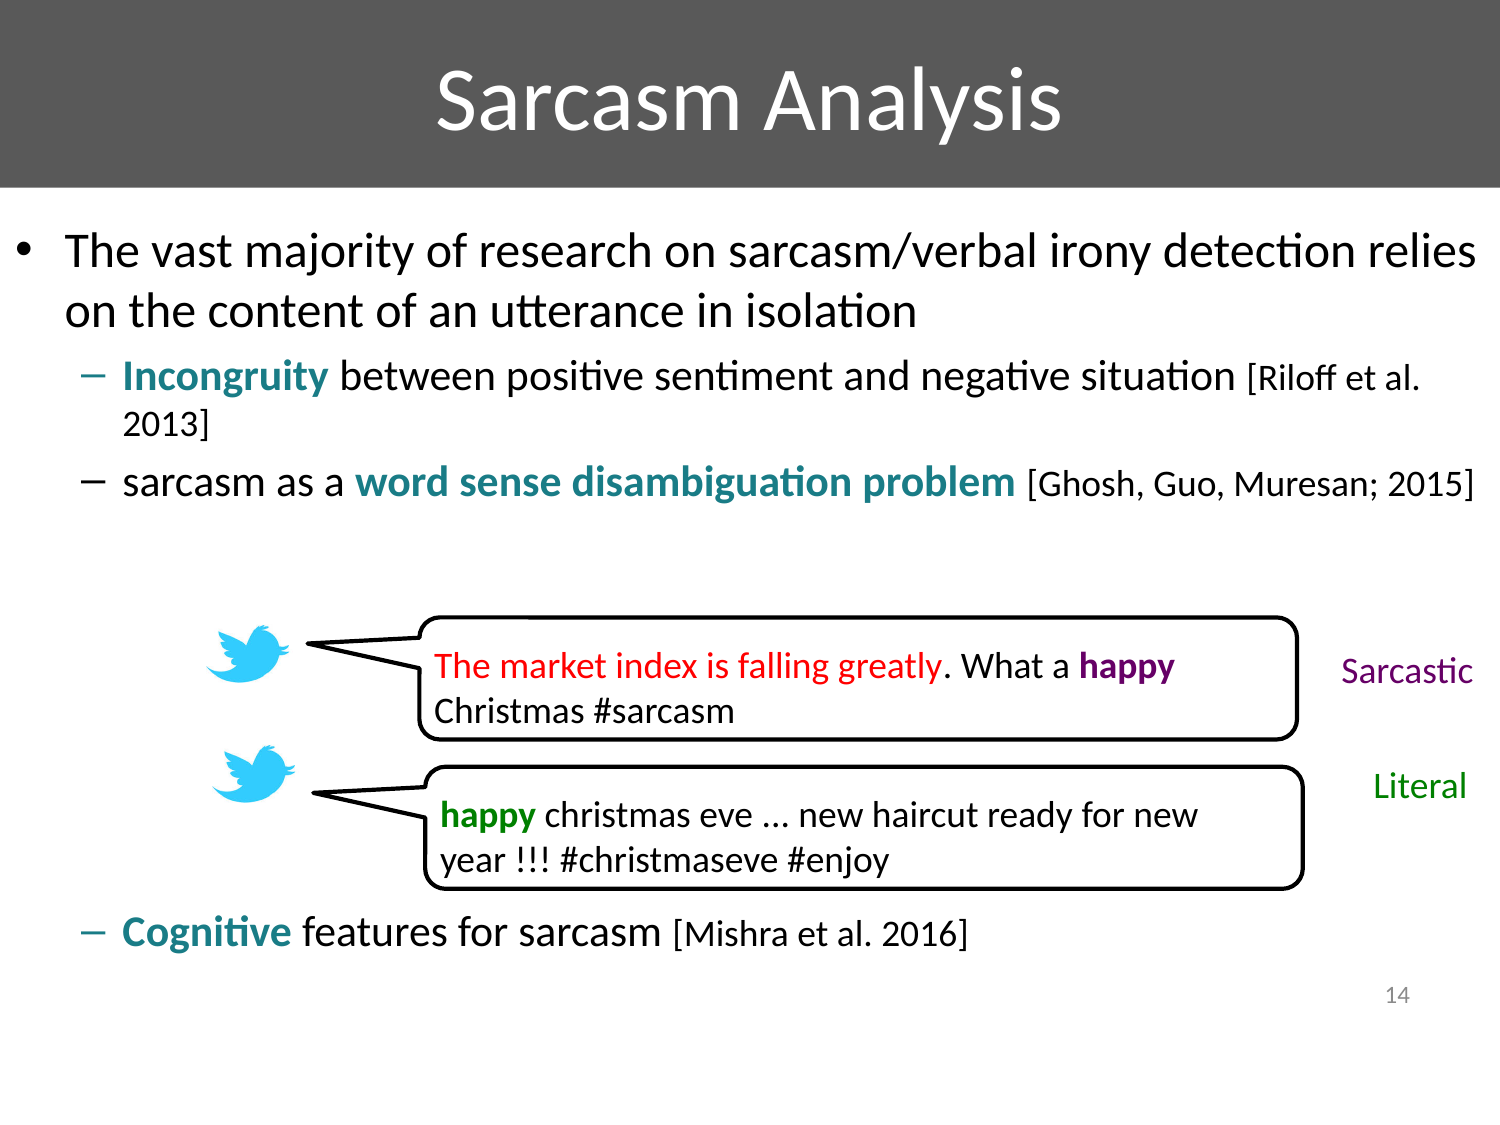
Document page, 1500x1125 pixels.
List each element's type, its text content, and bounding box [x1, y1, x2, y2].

text_box [489, 721, 1442, 782]
text_box [317, 764, 1305, 878]
picture [189, 617, 306, 690]
picture [195, 737, 312, 811]
slide_number 14 [1074, 963, 1425, 1024]
text_box Literal [1358, 753, 1500, 814]
text_box [311, 615, 1300, 742]
list The vast majority of research on sarcasm/verbal irony detection relies on the content of an utterance in isolation Incongruity between positive sentiment and negative situation [Riloff et al. 2013] sarcasm as a word sense disambiguation problem [Ghosh, Guo, Muresan; 2015] Cognitive features for sarcasm [Mishra et al. 2016] [0, 210, 1494, 1013]
text_box Sarcastic [1326, 638, 1494, 698]
text_box [495, 871, 1447, 931]
text_box happy christmas eve ... new haircut ready for new year !!! #christmaseve #enjoy [425, 782, 1304, 888]
title Sarcasm Analysis [0, 0, 1500, 188]
text_box The market index is falling greatly. What a happy Christmas #sarcasm [419, 633, 1239, 739]
